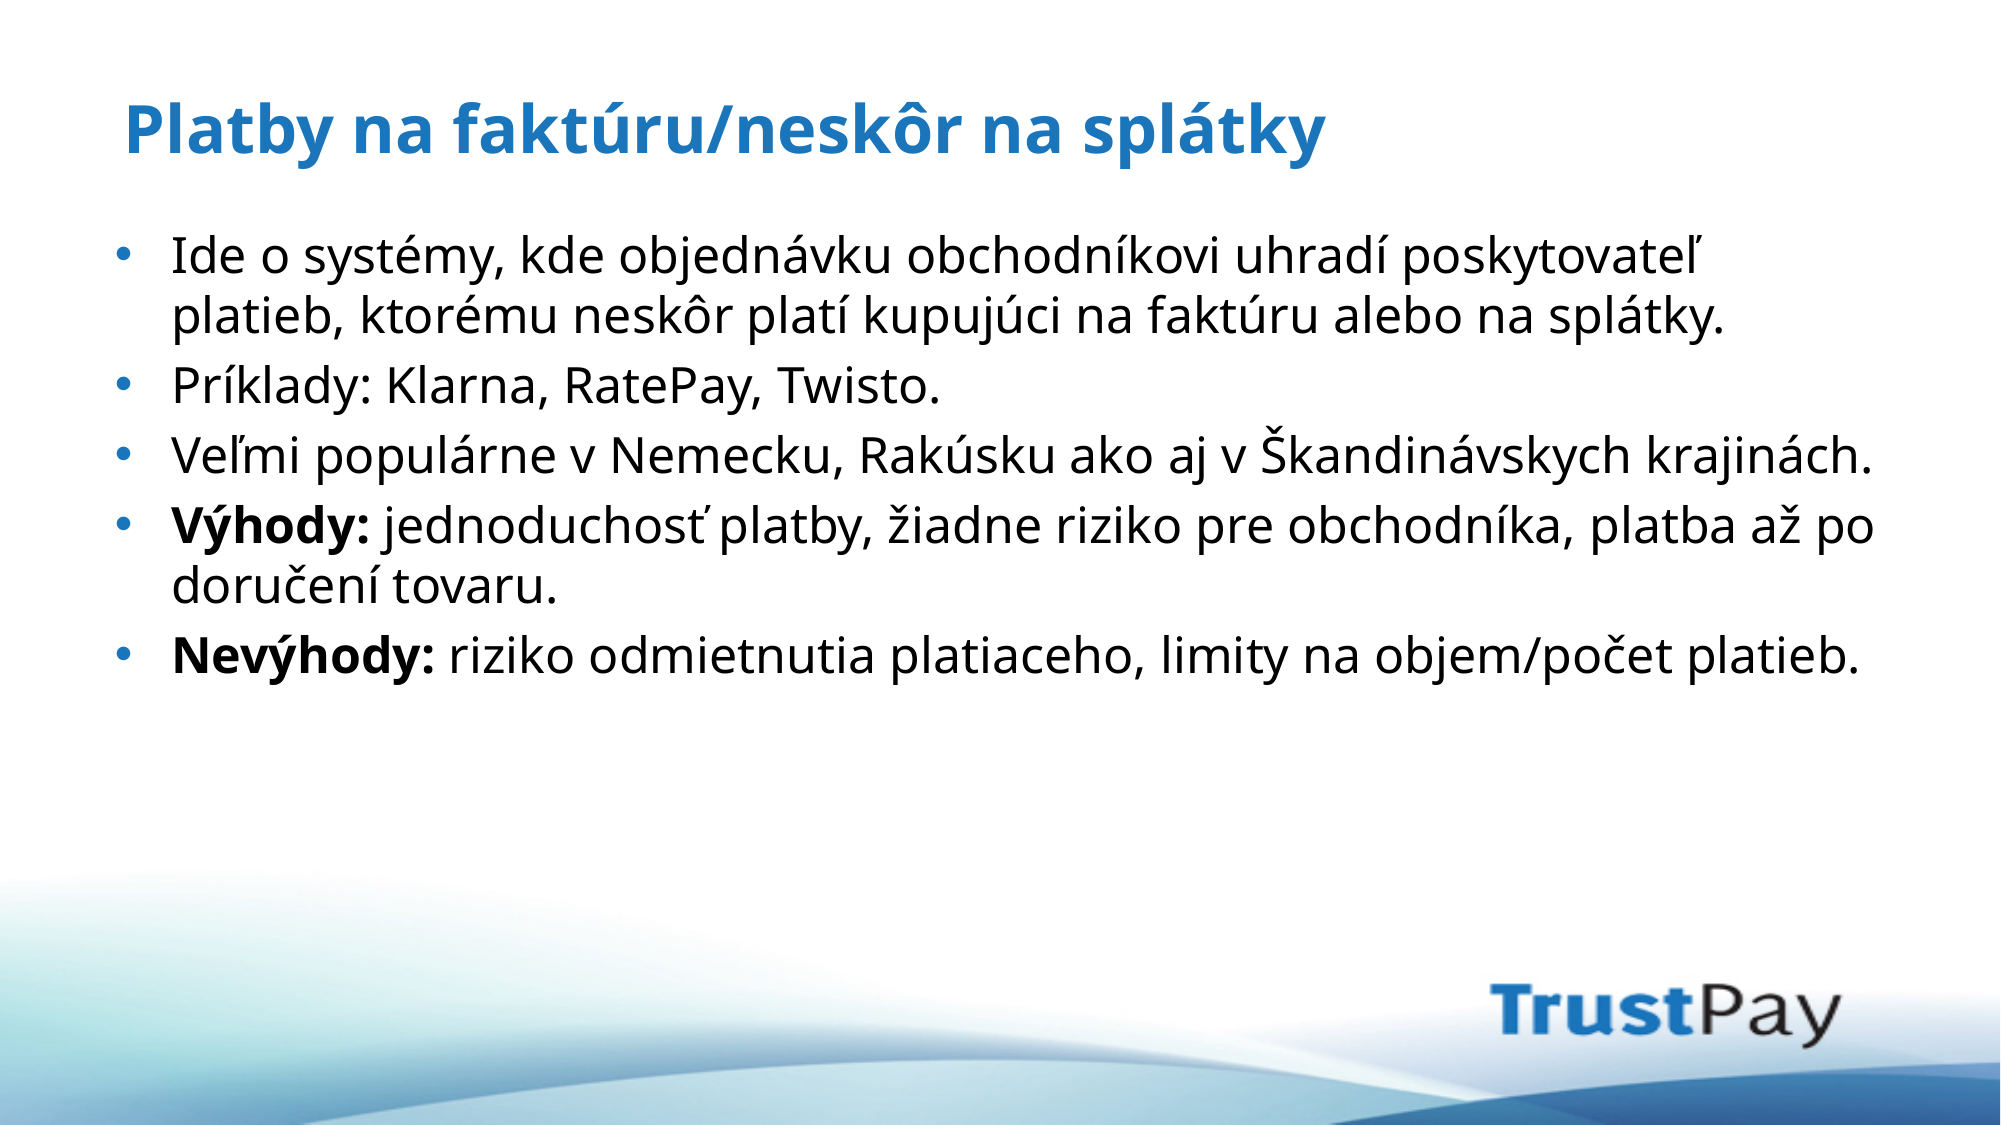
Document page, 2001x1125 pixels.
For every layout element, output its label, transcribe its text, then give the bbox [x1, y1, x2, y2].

title Platby na faktúru/neskôr na splátky [109, 76, 1826, 177]
picture [0, 0, 2001, 1125]
list Ide o systémy, kde objednávku obchodníkovi uhradí poskytovateľ platieb, ktorému neskôr platí kupujúci na faktúru alebo na splátky. Príklady: Klarna, RatePay, Twisto. Veľmi populárne v Nemecku, Rakúsku ako aj v Škandinávskych krajinách. Výhody: jednoduchosť platby, žiadne riziko pre obchodníka, platba až po doručení tovaru. Nevýhody: riziko odmietnutia platiaceho, limity na objem/počet platieb. [99, 216, 1900, 1029]
